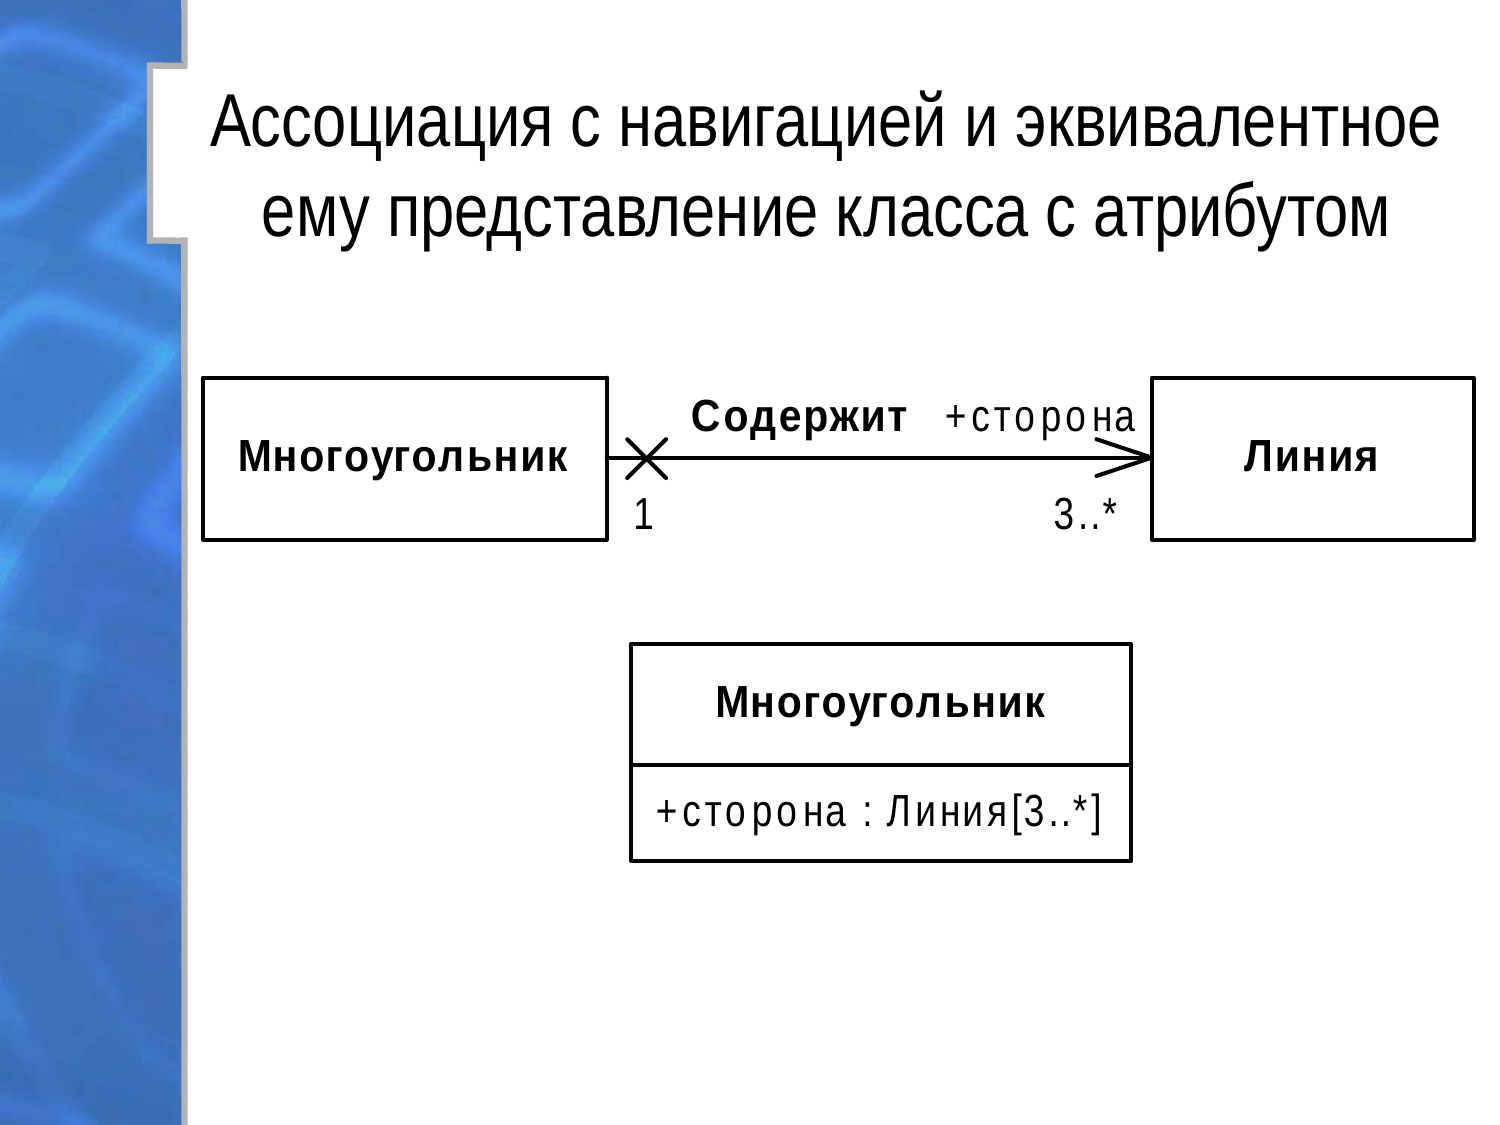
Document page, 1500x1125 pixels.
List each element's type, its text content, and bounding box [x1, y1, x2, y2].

picture [0, 0, 181, 1125]
picture [188, 0, 1500, 1125]
title Ассоциация с навигацией и эквивалентное ему представление класса с атрибутом [171, 102, 1483, 221]
